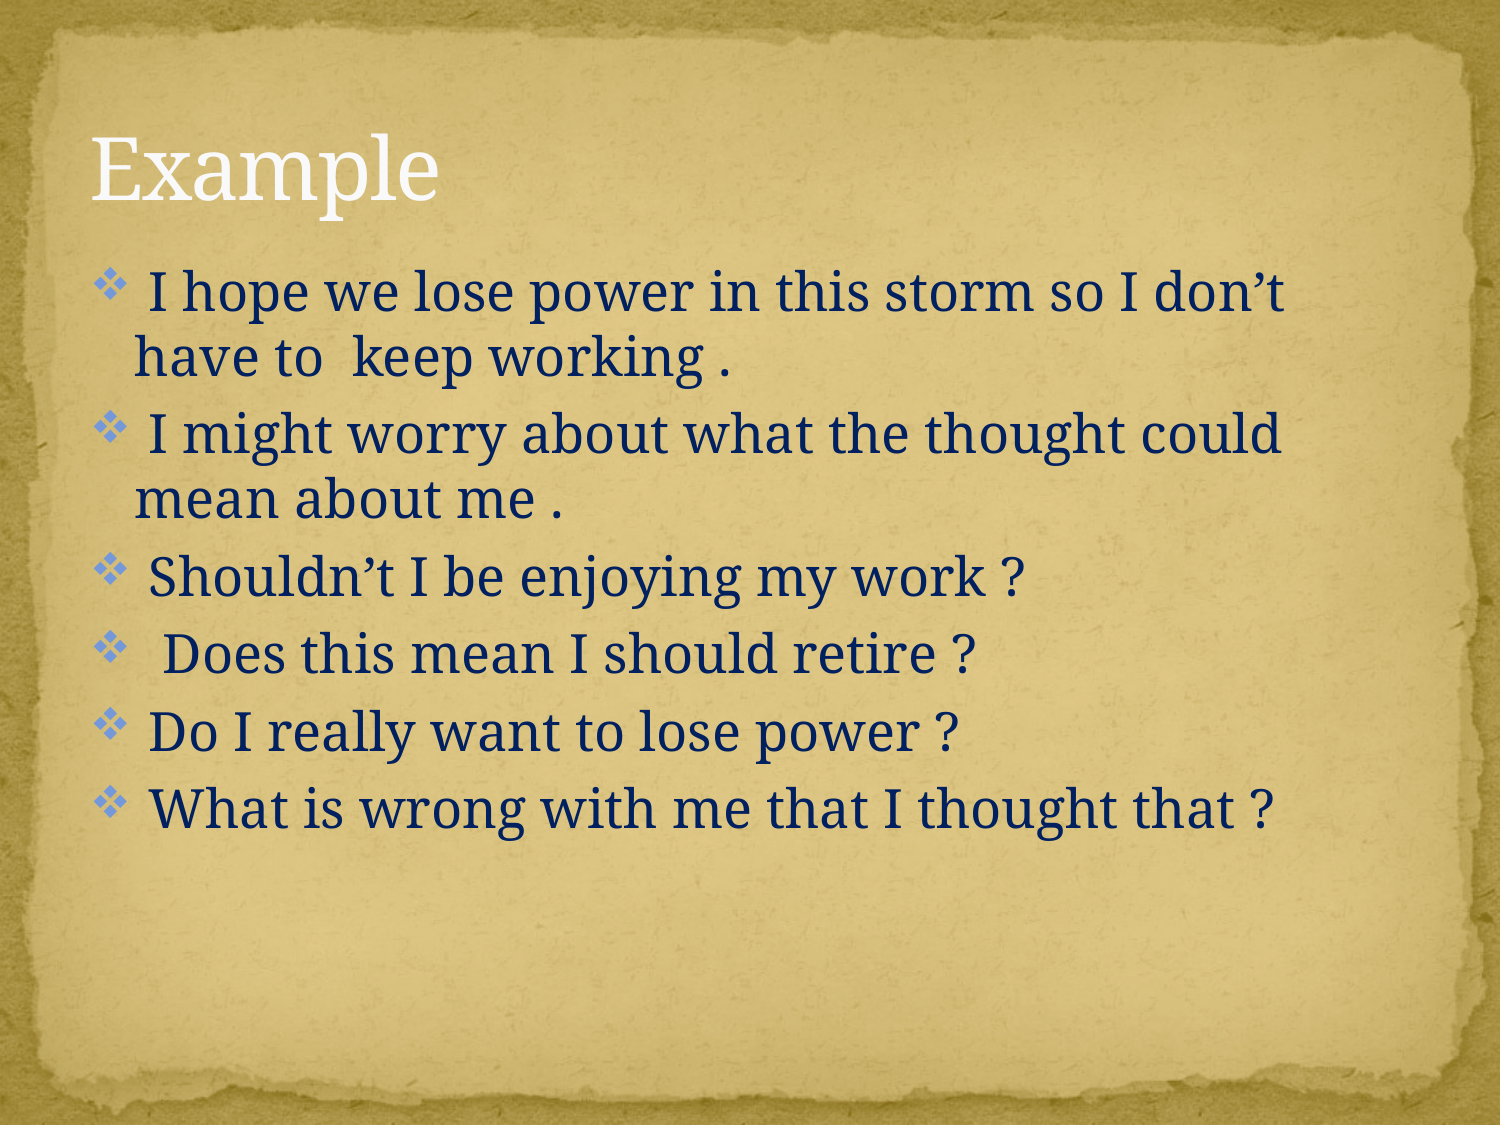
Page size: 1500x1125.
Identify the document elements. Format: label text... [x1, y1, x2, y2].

list I hope we lose power in this storm so I don’t have to keep working . I might worry about what the thought could mean about me . Shouldn’t I be enjoying my work ? Does this mean I should retire ? Do I really want to lose power ? What is wrong with me that I thought that ? [75, 249, 1425, 1000]
title Example [74, 24, 1425, 225]
